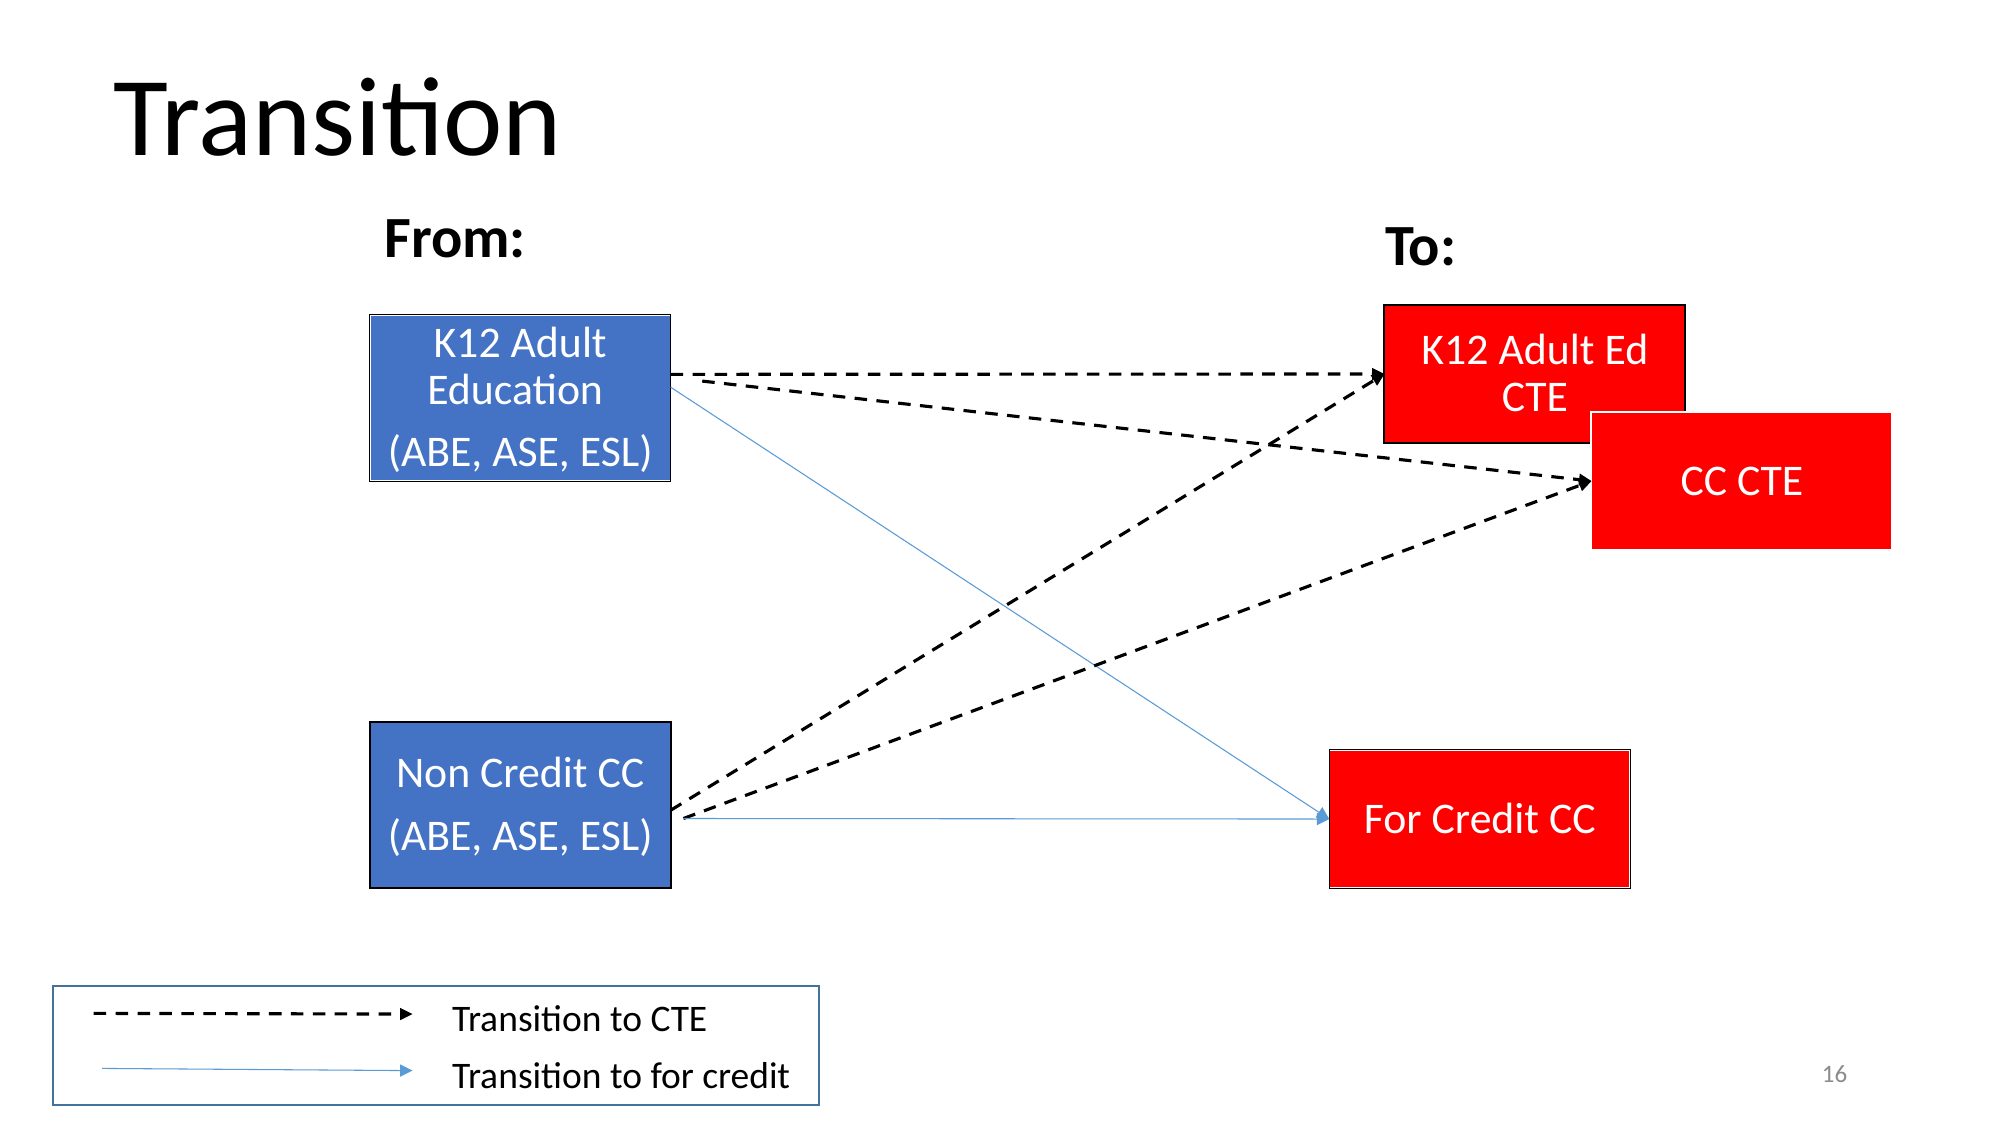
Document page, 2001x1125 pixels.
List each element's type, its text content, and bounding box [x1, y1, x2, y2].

text_box [52, 985, 820, 1106]
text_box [1385, 381, 1592, 481]
text_box Transition [98, 35, 1384, 185]
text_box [1329, 749, 1631, 889]
slide_number 16 [1412, 1042, 1863, 1103]
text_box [1384, 304, 1686, 411]
text_box To: [1370, 199, 1631, 285]
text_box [369, 721, 671, 889]
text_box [369, 314, 671, 482]
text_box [683, 481, 1592, 819]
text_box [670, 373, 1385, 811]
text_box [1592, 411, 1893, 551]
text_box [670, 811, 683, 820]
text_box From: [369, 192, 630, 277]
